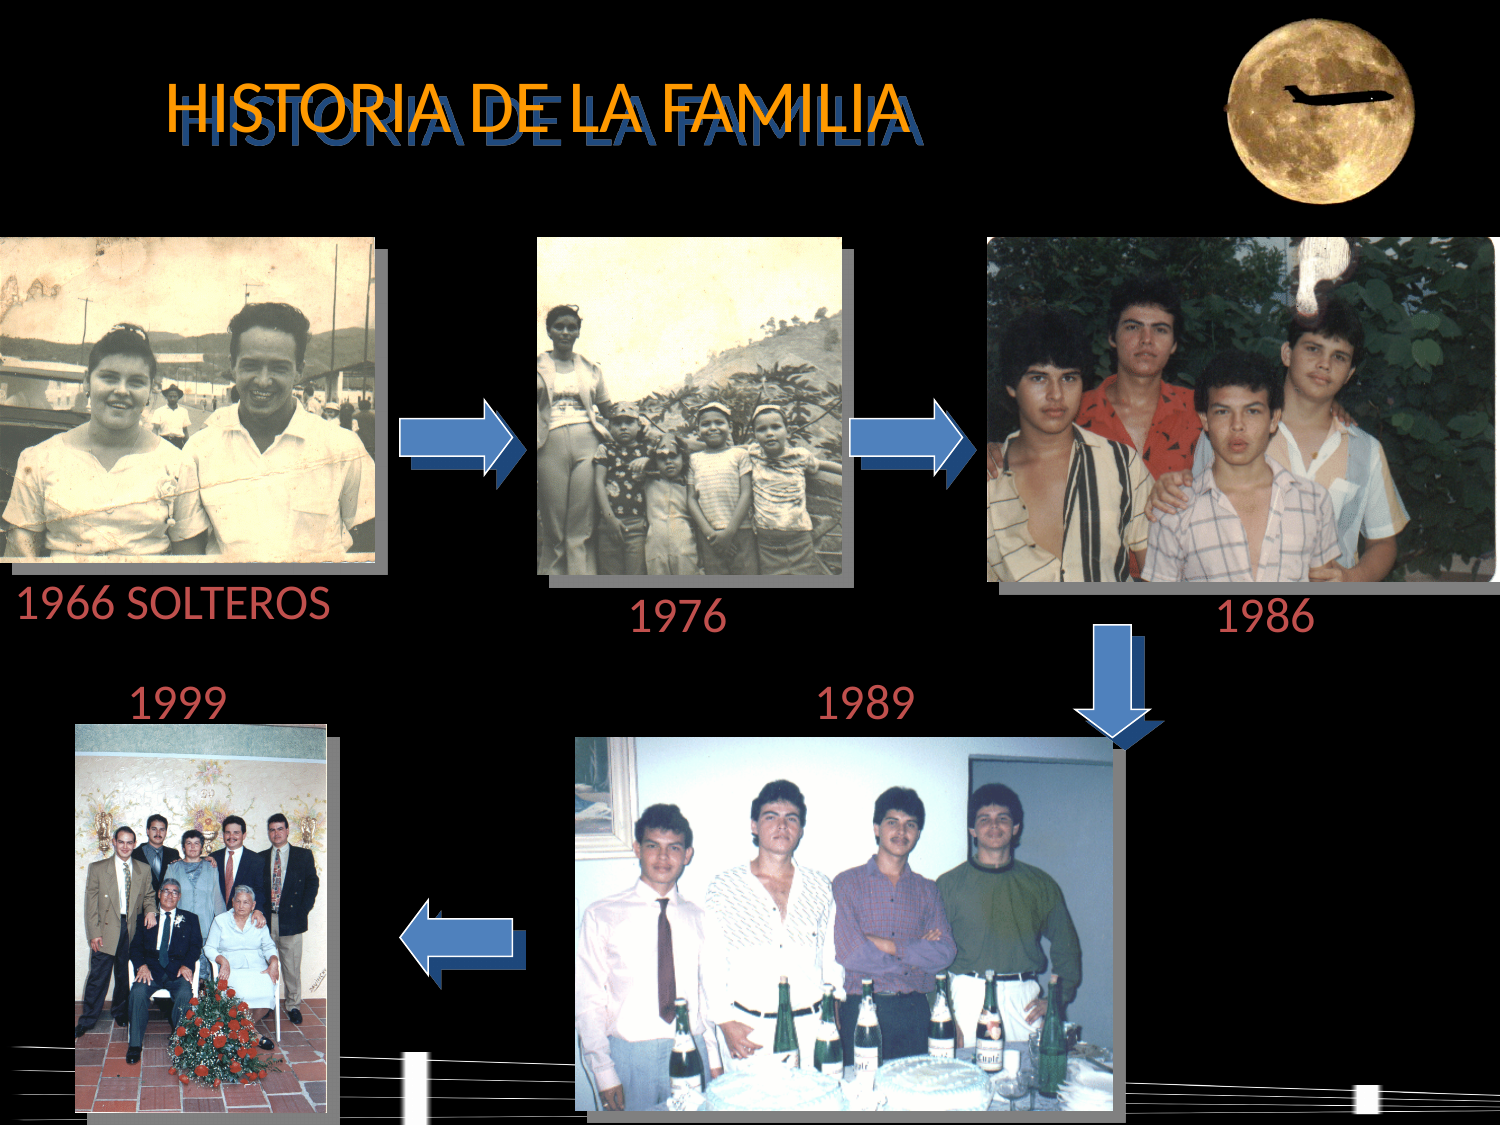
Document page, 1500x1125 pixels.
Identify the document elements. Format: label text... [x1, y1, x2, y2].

picture [537, 237, 842, 576]
text_box HISTORIA DE LA FAMILIA [149, 49, 1413, 155]
text_box [399, 900, 513, 976]
text_box 1966 SOLTEROS [0, 562, 475, 638]
text_box 1986 [1200, 591, 1400, 650]
text_box 1976 [612, 585, 788, 650]
text_box 1989 [800, 662, 1000, 735]
text_box [399, 399, 513, 475]
text_box [849, 399, 963, 475]
picture [1175, 0, 1469, 225]
text_box [1074, 624, 1150, 738]
picture [987, 237, 1500, 583]
picture [0, 237, 376, 563]
text_box 1999 [112, 662, 313, 723]
picture [340, 737, 1500, 1125]
picture [3, 724, 327, 1125]
